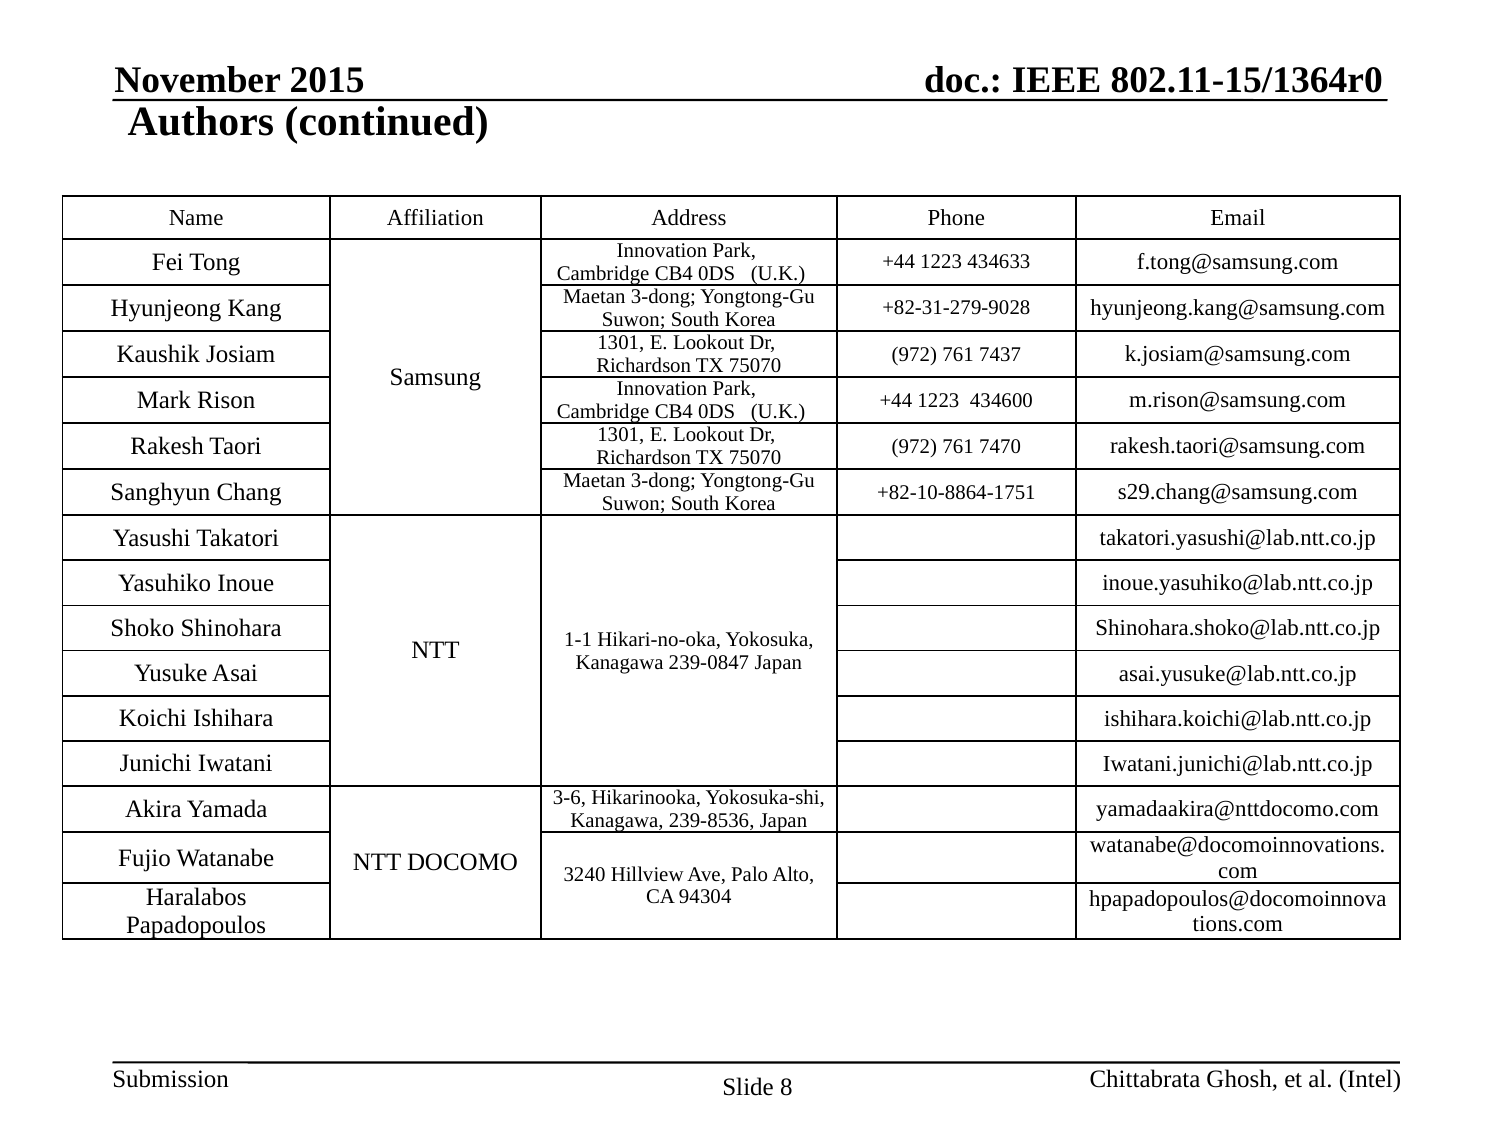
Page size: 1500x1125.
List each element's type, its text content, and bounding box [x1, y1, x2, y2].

table_cell NTT [331, 516, 540, 785]
table_cell NTT DOCOMO [331, 787, 540, 938]
table_cell Yusuke Asai [63, 651, 329, 695]
table_cell 1301, E. Lookout Dr, Richardson TX 75070 [542, 424, 836, 468]
table_cell [838, 833, 1075, 882]
table_cell Sanghyun Chang [63, 470, 329, 514]
table_cell f.tong@samsung.com [1077, 240, 1399, 284]
table_cell +82-31-279-9028 [838, 286, 1075, 330]
table_cell Kaushik Josiam [63, 332, 329, 376]
table_cell [838, 651, 1075, 695]
footer Chittabrata Ghosh, et al. (Intel) [1084, 1061, 1402, 1093]
table_cell Rakesh Taori [63, 424, 329, 468]
table_header Phone [838, 197, 1075, 238]
table_cell Innovation Park, Cambridge CB4 0DS (U.K.) [542, 240, 836, 284]
table_cell hpapadopoulos@docomoinnovations.com [1077, 884, 1399, 938]
table_header Name [63, 197, 329, 238]
table_cell Haralabos Papadopoulos [63, 884, 329, 938]
table_cell hyunjeong.kang@samsung.com [1077, 286, 1399, 330]
table_cell 1301, E. Lookout Dr, Richardson TX 75070 [542, 332, 836, 376]
table_cell Akira Yamada [63, 787, 329, 831]
table_cell rakesh.taori@samsung.com [1077, 424, 1399, 468]
table_cell Yasuhiko Inoue [63, 561, 329, 605]
table_cell 3240 Hillview Ave, Palo Alto, CA 94304 [542, 833, 836, 938]
table_cell +82-10-8864-1751 [838, 470, 1075, 514]
table_cell [838, 697, 1075, 740]
table_cell Maetan 3-dong; Yongtong-Gu Suwon; South Korea [542, 470, 836, 514]
table_cell Innovation Park, Cambridge CB4 0DS (U.K.) [542, 378, 836, 422]
table_cell Shoko Shinohara [63, 606, 329, 650]
table_cell [838, 787, 1075, 831]
table_cell Mark Rison [63, 378, 329, 422]
table_cell Fei Tong [63, 240, 329, 284]
table_cell watanabe@docomoinnovations.com [1077, 833, 1399, 882]
table_cell +44 1223 434600 [838, 378, 1075, 422]
table_cell m.rison@samsung.com [1077, 378, 1399, 422]
table_cell Koichi Ishihara [63, 697, 329, 740]
table_cell Hyunjeong Kang [63, 286, 329, 330]
table_cell Yasushi Takatori [63, 516, 329, 559]
table_cell 1-1 Hikari-no-oka, Yokosuka, Kanagawa 239-0847 Japan [542, 516, 836, 785]
table_cell Iwatani.junichi@lab.ntt.co.jp [1077, 742, 1399, 785]
table_cell yamadaakira@nttdocomo.com [1077, 787, 1399, 831]
table_cell [838, 884, 1075, 938]
table_cell [838, 606, 1075, 650]
table_cell Shinohara.shoko@lab.ntt.co.jp [1077, 606, 1399, 650]
table_cell ishihara.koichi@lab.ntt.co.jp [1077, 697, 1399, 740]
table_cell (972) 761 7470 [838, 424, 1075, 468]
table_cell k.josiam@samsung.com [1077, 332, 1399, 376]
table_cell takatori.yasushi@lab.ntt.co.jp [1077, 516, 1399, 559]
table_header Email [1077, 197, 1399, 238]
table_cell s29.chang@samsung.com [1077, 470, 1399, 514]
table_header Affiliation [331, 197, 540, 238]
table_cell 3-6, Hikarinooka, Yokosuka-shi, Kanagawa, 239-8536, Japan [542, 787, 836, 831]
table_cell Fujio Watanabe [63, 833, 329, 882]
table_header Address [542, 197, 836, 238]
table_cell Samsung [331, 240, 540, 514]
table_cell [838, 561, 1075, 605]
slide_number Slide 8 [713, 1069, 802, 1101]
table_cell asai.yusuke@lab.ntt.co.jp [1077, 651, 1399, 695]
table_cell Junichi Iwatani [63, 742, 329, 785]
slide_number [114, 54, 368, 101]
table_cell inoue.yasuhiko@lab.ntt.co.jp [1077, 561, 1399, 605]
table_cell (972) 761 7437 [838, 332, 1075, 376]
table_cell Maetan 3-dong; Yongtong-Gu Suwon; South Korea [542, 286, 836, 330]
table_cell [838, 516, 1075, 559]
table_cell [838, 742, 1075, 785]
table_cell +44 1223 434633 [838, 240, 1075, 284]
title Authors (continued) [112, 99, 1388, 138]
